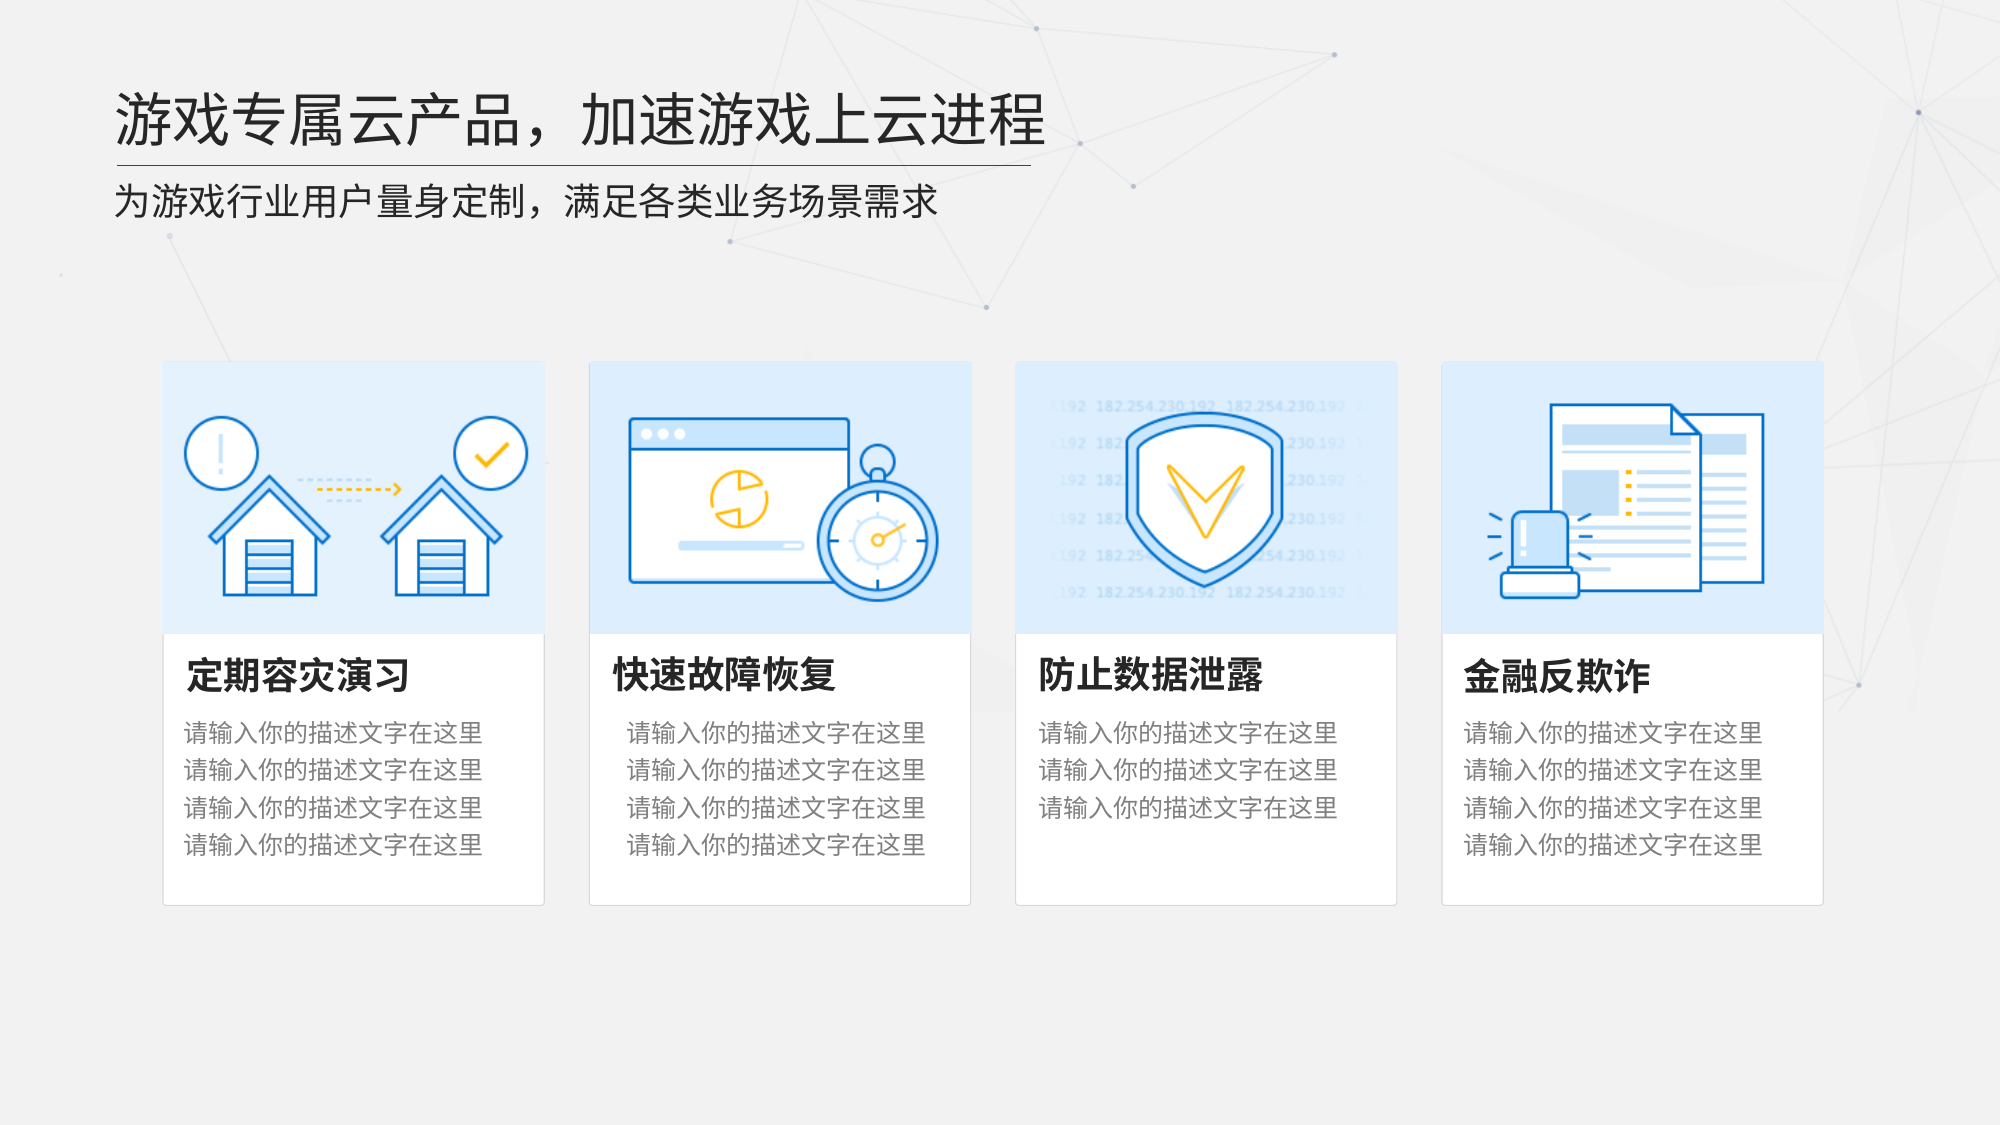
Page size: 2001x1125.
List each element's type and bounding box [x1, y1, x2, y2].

picture [0, 0, 2000, 711]
text_box [1441, 362, 1824, 906]
text_box [589, 362, 972, 906]
text_box [1015, 362, 1397, 906]
text_box [162, 362, 545, 906]
